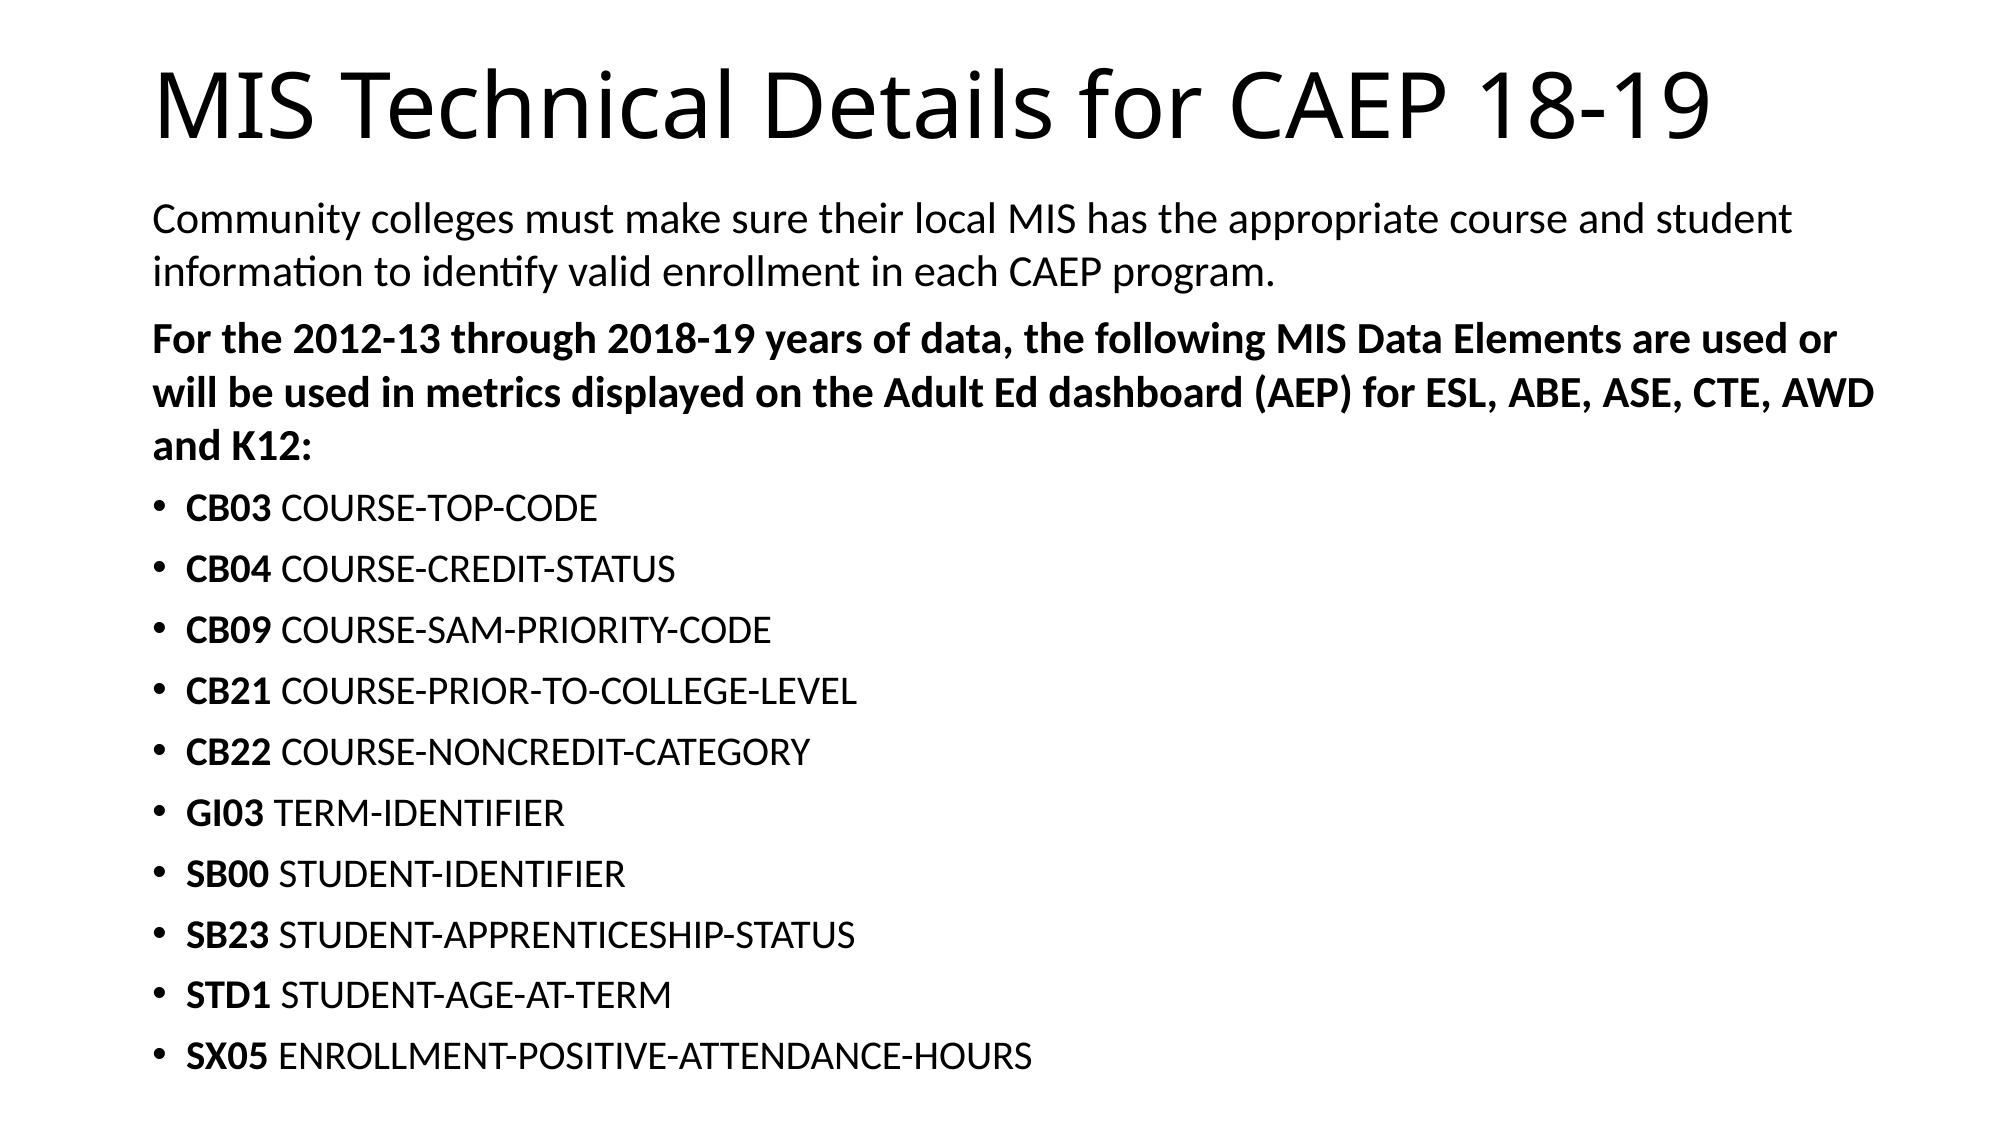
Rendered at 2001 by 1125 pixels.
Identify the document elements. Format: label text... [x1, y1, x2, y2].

title MIS Technical Details for CAEP 18-19 [137, 0, 1863, 181]
list Community colleges must make sure their local MIS has the appropriate course and student information to identify valid enrollment in each CAEP program. For the 2012-13 through 2018-19 years of data, the following MIS Data Elements are used or will be used in metrics displayed on the Adult Ed dashboard (AEP) for ESL, ABE, ASE, CTE, AWD and K12: CB03 COURSE-TOP-CODE CB04 COURSE-CREDIT-STATUS CB09 COURSE-SAM-PRIORITY-CODE CB21 COURSE-PRIOR-TO-COLLEGE-LEVEL CB22 COURSE-NONCREDIT-CATEGORY GI03 TERM-IDENTIFIER SB00 STUDENT-IDENTIFIER SB23 STUDENT-APPRENTICESHIP-STATUS STD1 STUDENT-AGE-AT-TERM SX05 ENROLLMENT-POSITIVE-ATTENDANCE-HOURS [137, 181, 1912, 1099]
